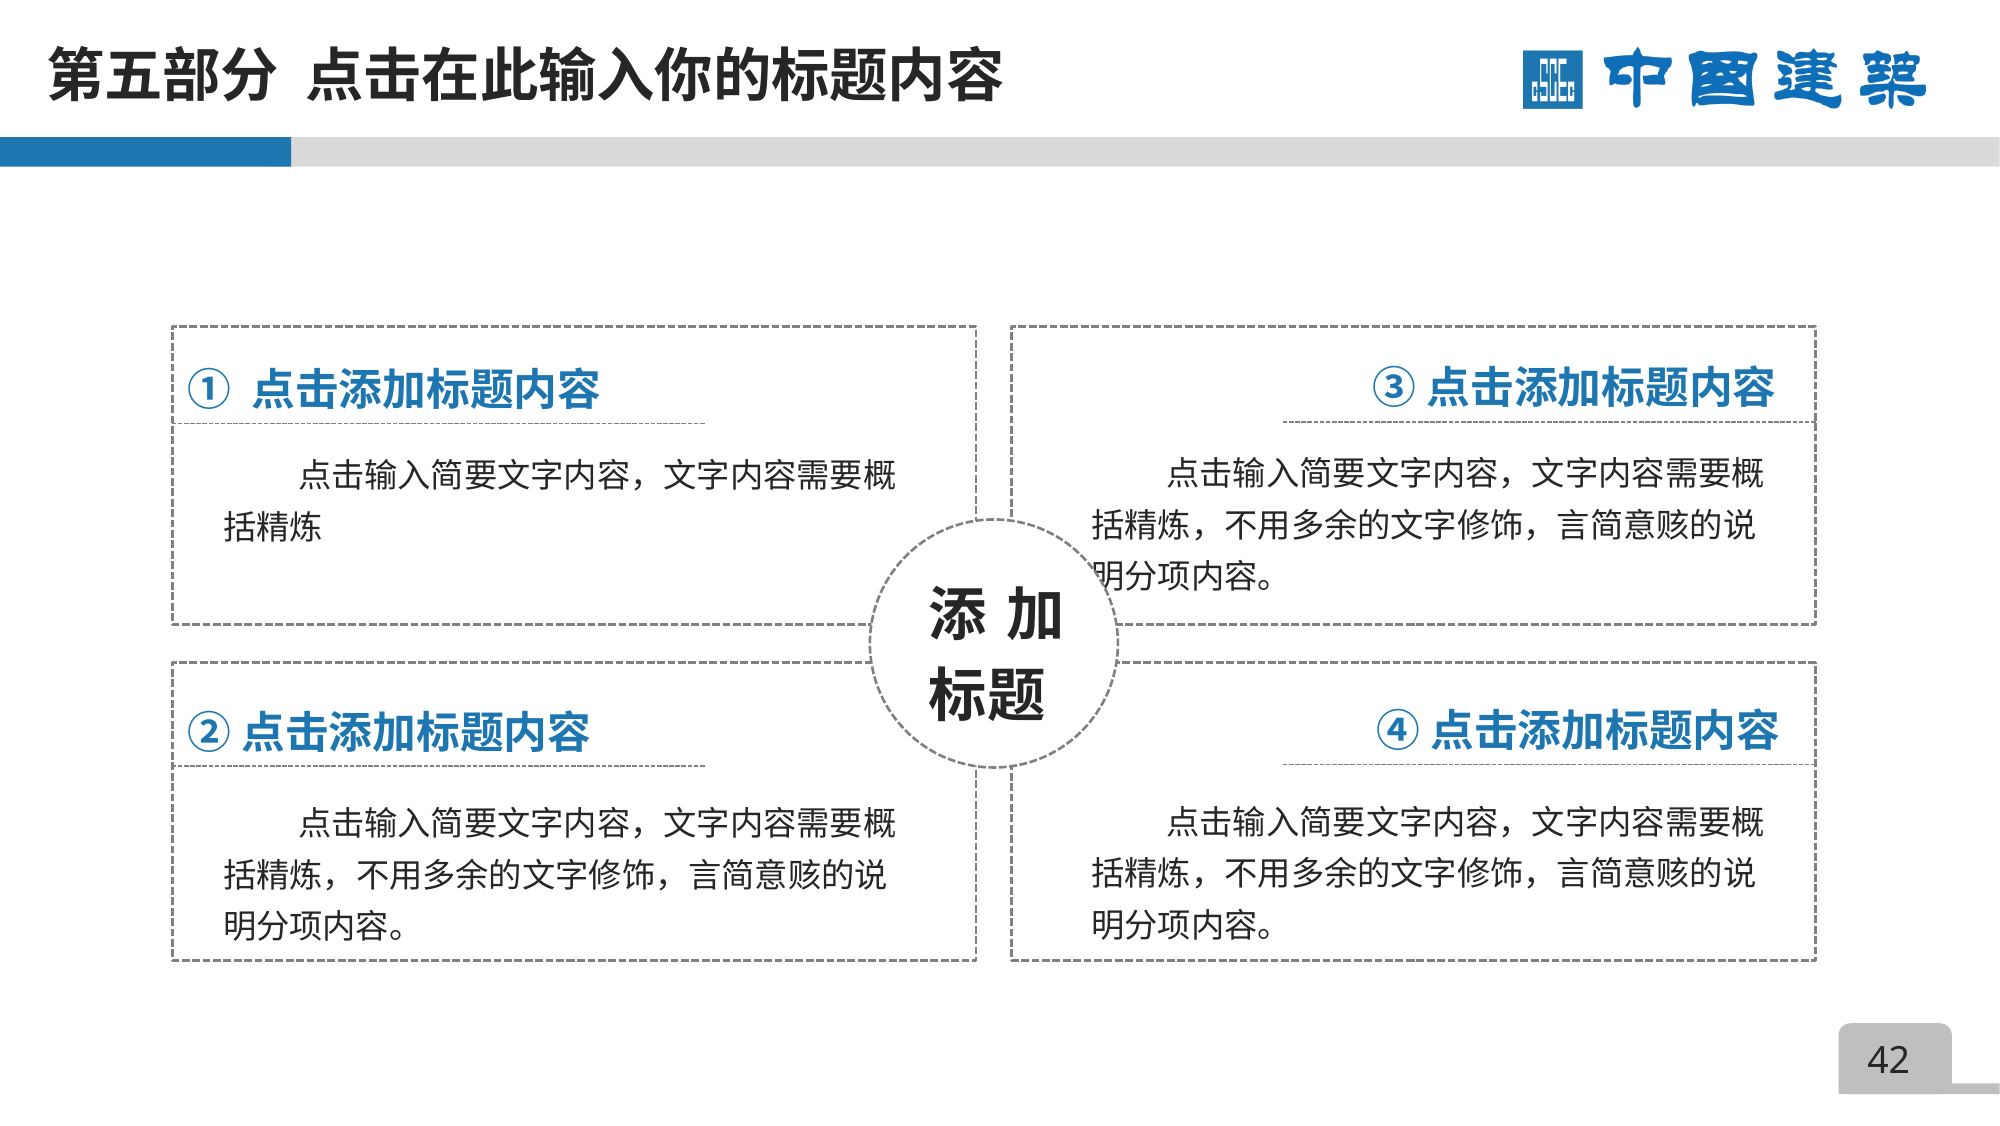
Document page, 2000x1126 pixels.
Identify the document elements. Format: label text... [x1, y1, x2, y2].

text_box 第五部分 点击在此输入你的标题内容 [31, 31, 1083, 116]
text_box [869, 519, 1119, 768]
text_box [1011, 662, 1816, 961]
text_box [1011, 326, 1816, 625]
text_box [171, 326, 977, 625]
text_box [171, 662, 977, 961]
picture [1523, 47, 1926, 109]
